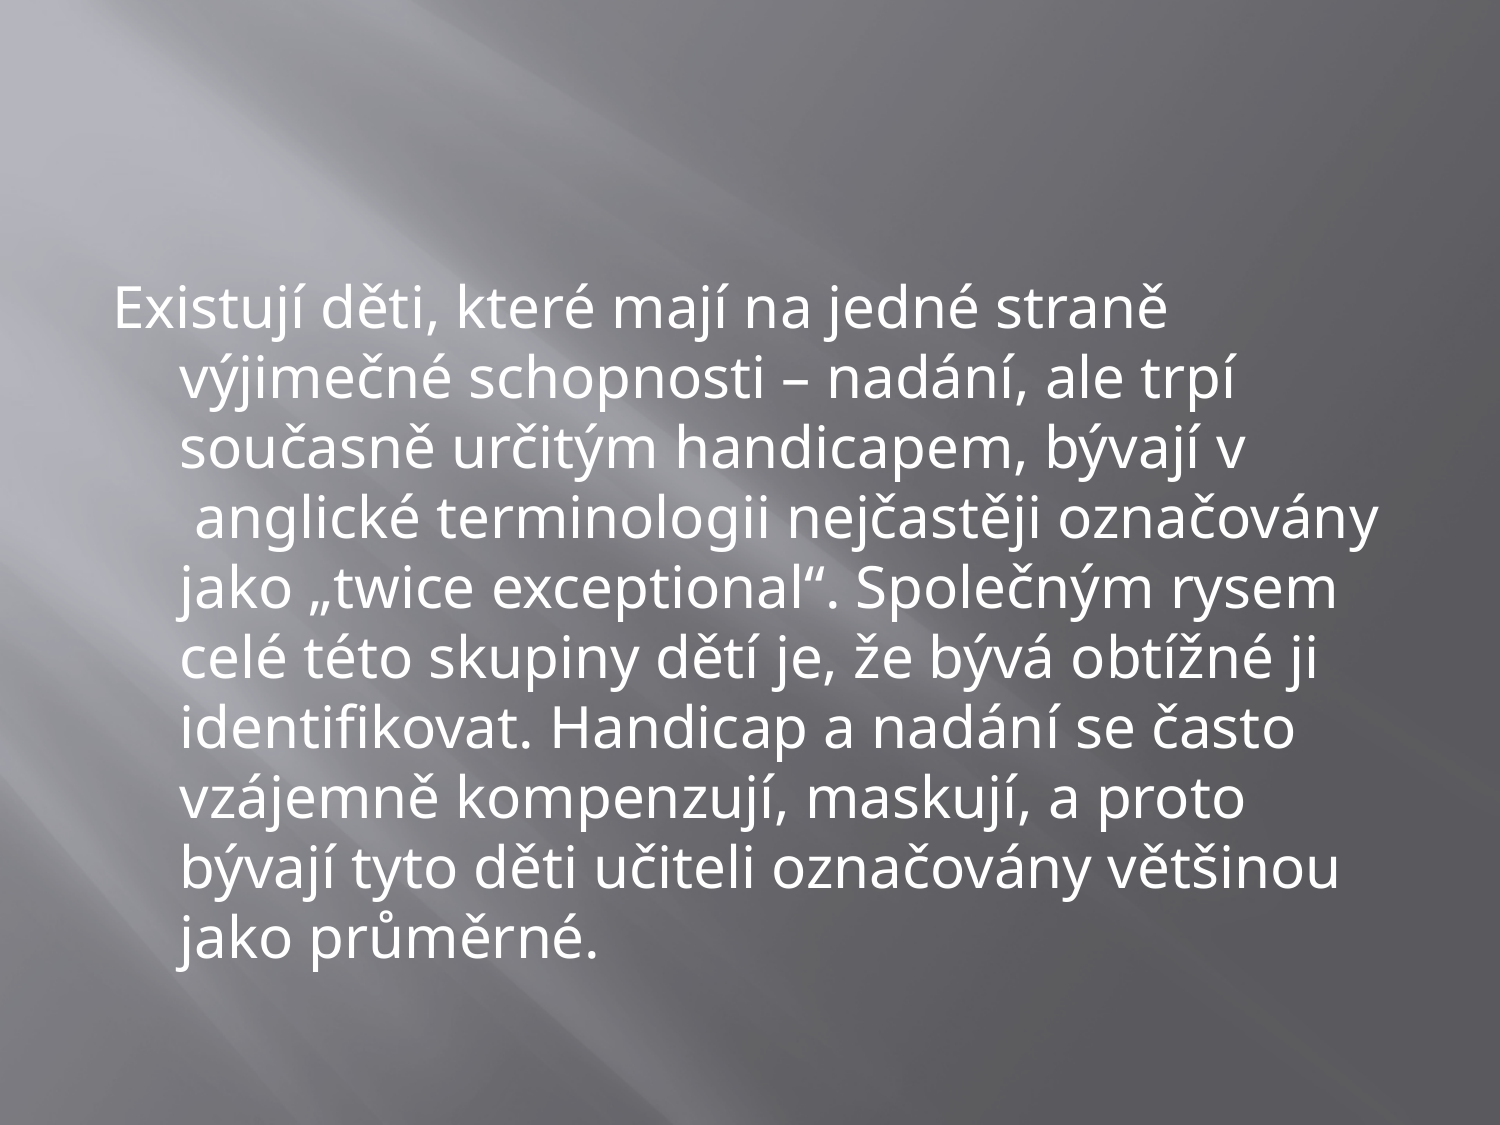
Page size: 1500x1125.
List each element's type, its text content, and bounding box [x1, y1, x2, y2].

list Existují děti, které mají na jedné straně výjimečné schopnosti – nadání, ale trpí současně určitým handicapem, bývají v anglické terminologii nejčastěji označovány jako „twice exceptional“. Společným rysem celé této skupiny dětí je, že bývá obtížné ji identifikovat. Handicap a nadání se často vzájemně kompenzují, maskují, a proto bývají tyto děti učiteli označovány většinou jako průměrné. [75, 262, 1425, 1035]
